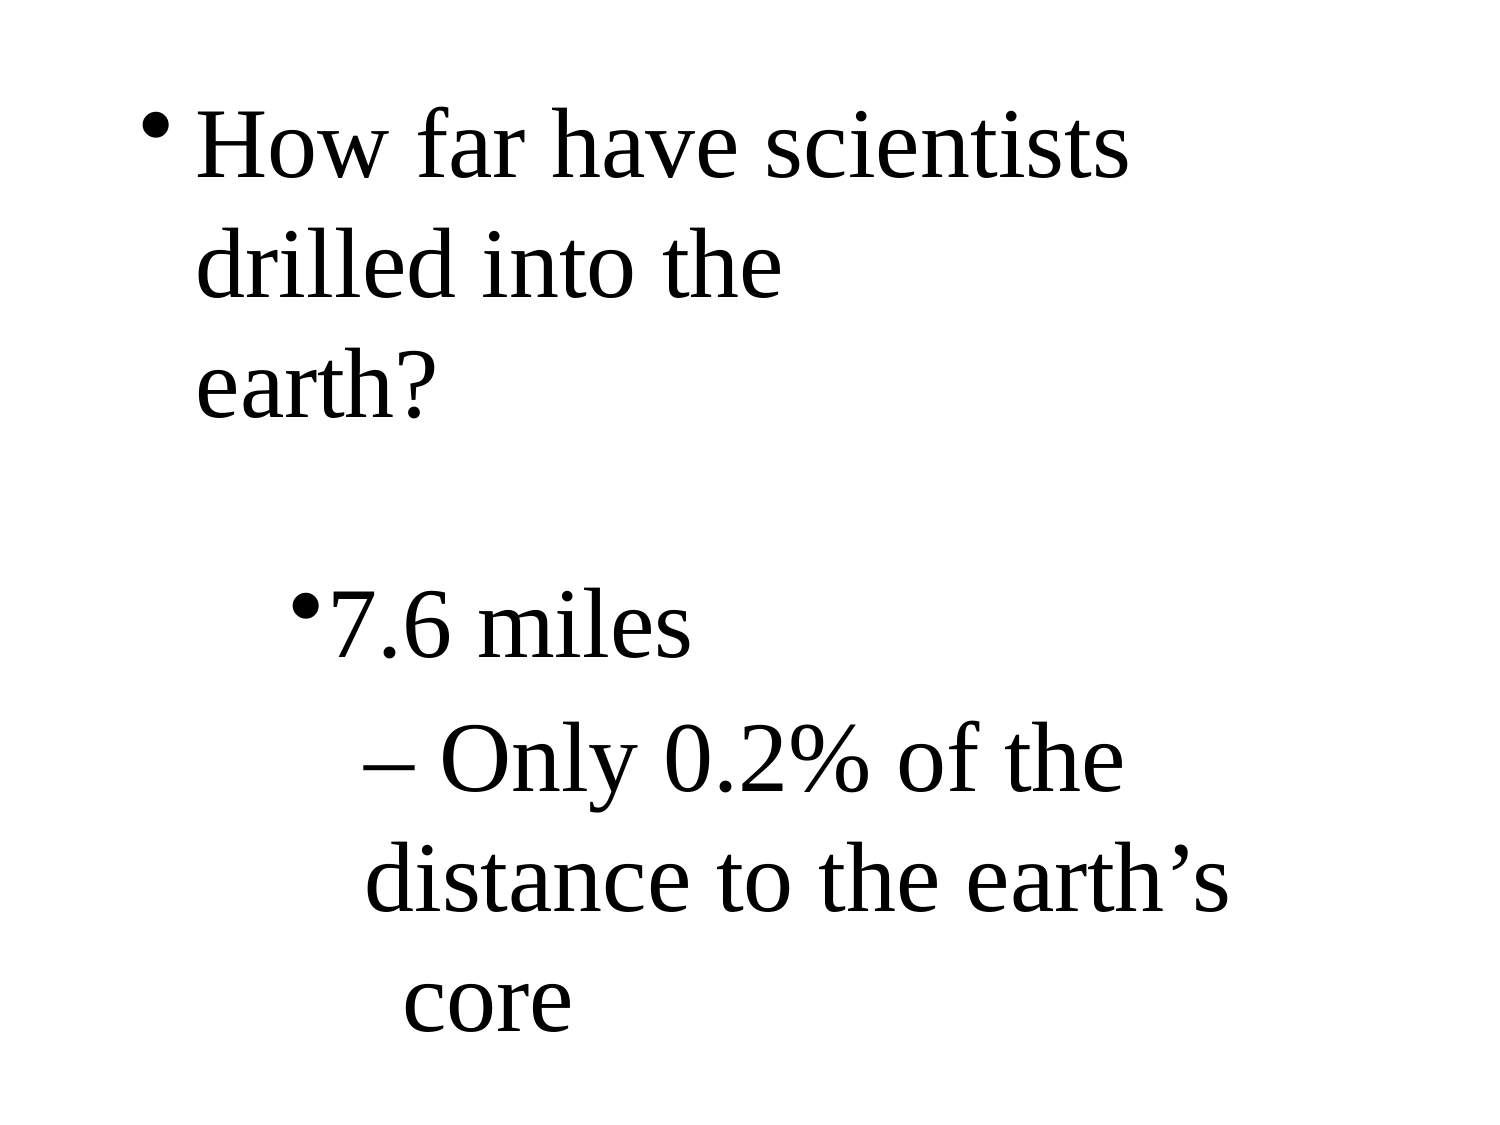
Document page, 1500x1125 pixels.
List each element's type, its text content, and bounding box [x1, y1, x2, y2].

text_box How far have scientists drilled into the earth? 7.6 miles – Only 0.2% of the distance to the earth’s core [137, 74, 1330, 1052]
